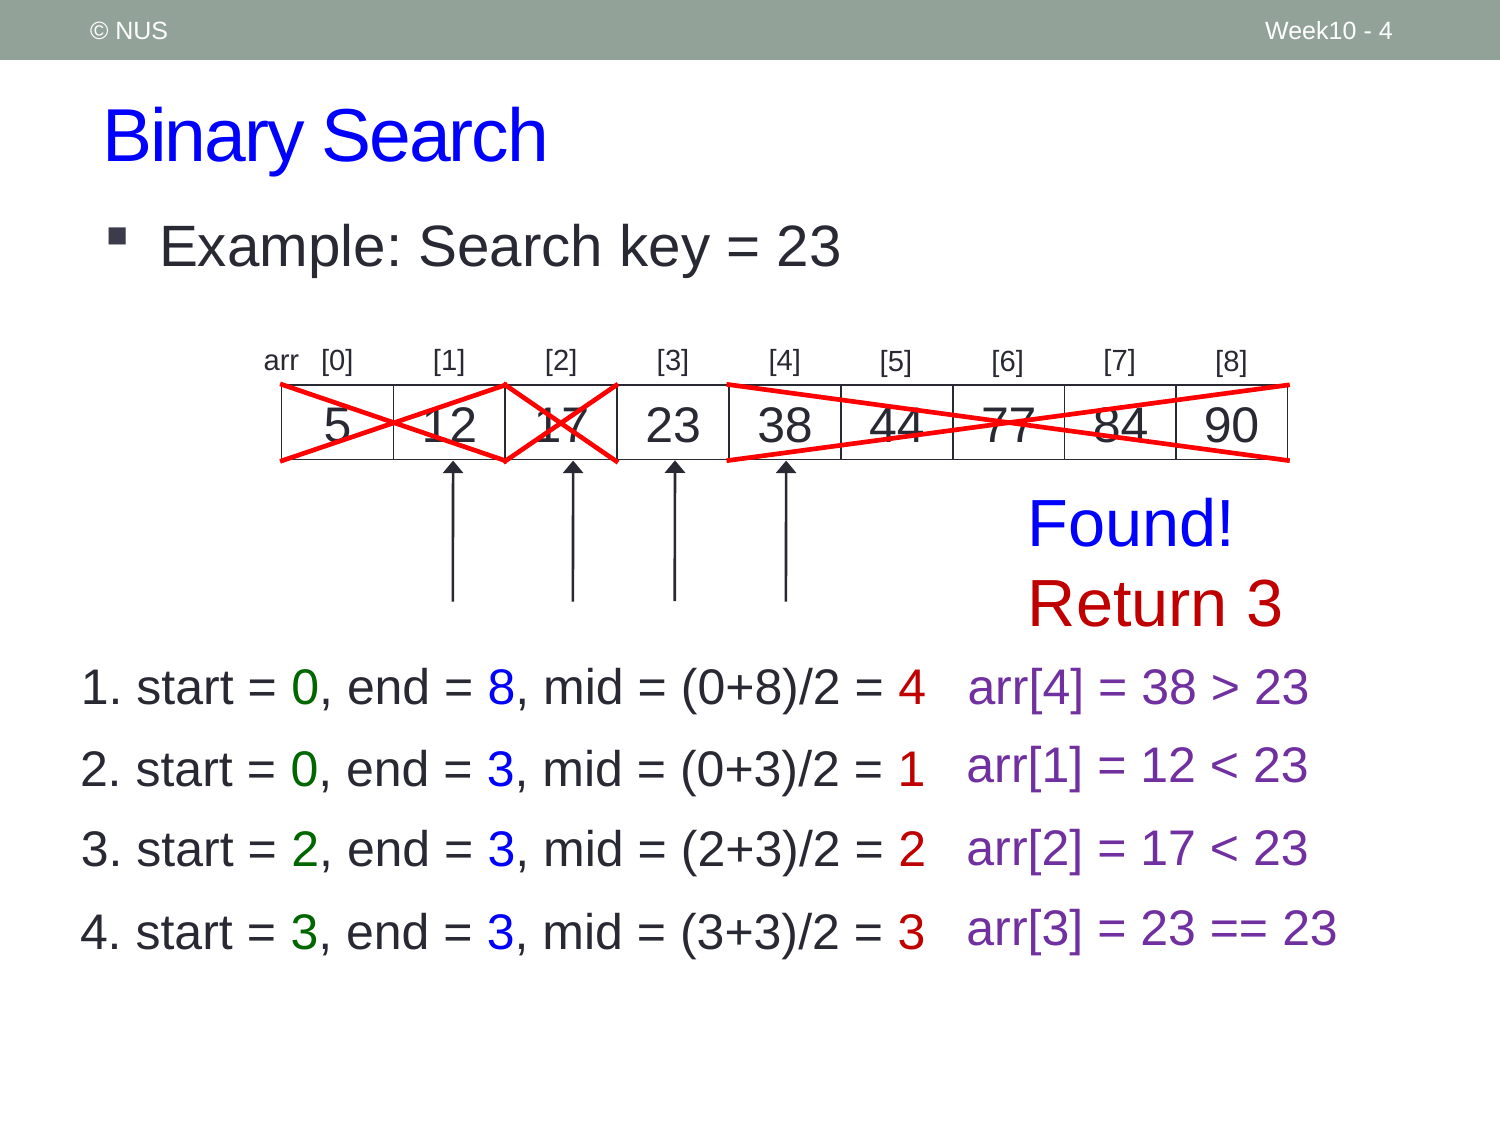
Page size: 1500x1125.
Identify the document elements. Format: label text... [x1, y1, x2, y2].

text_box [225, 333, 1288, 461]
text_box 3. start = 2, end = 3, mid = (2+3)/2 = 2 [66, 809, 1009, 884]
slide_number Week10 - 4 [1250, 3, 1425, 57]
slide_number © NUS [75, 3, 550, 57]
text_box arr[1] = 12 < 23 [951, 725, 1370, 801]
text_box 2. start = 0, end = 3, mid = (0+3)/2 = 1 [65, 729, 1008, 805]
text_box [728, 384, 1288, 461]
list Example: Search key = 23 [88, 208, 1389, 298]
text_box arr[3] = 23 == 23 [951, 888, 1370, 963]
text_box Found! Return 3 [1013, 472, 1340, 647]
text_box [282, 384, 504, 461]
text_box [504, 384, 617, 462]
text_box 1. start = 0, end = 8, mid = (0+8)/2 = 4 [66, 647, 952, 722]
text_box 4. start = 3, end = 3, mid = (3+3)/2 = 3 [65, 892, 953, 968]
text_box arr[4] = 38 > 23 [952, 647, 1371, 722]
title Binary Search [87, 62, 1463, 200]
text_box arr[2] = 17 < 23 [951, 807, 1370, 883]
